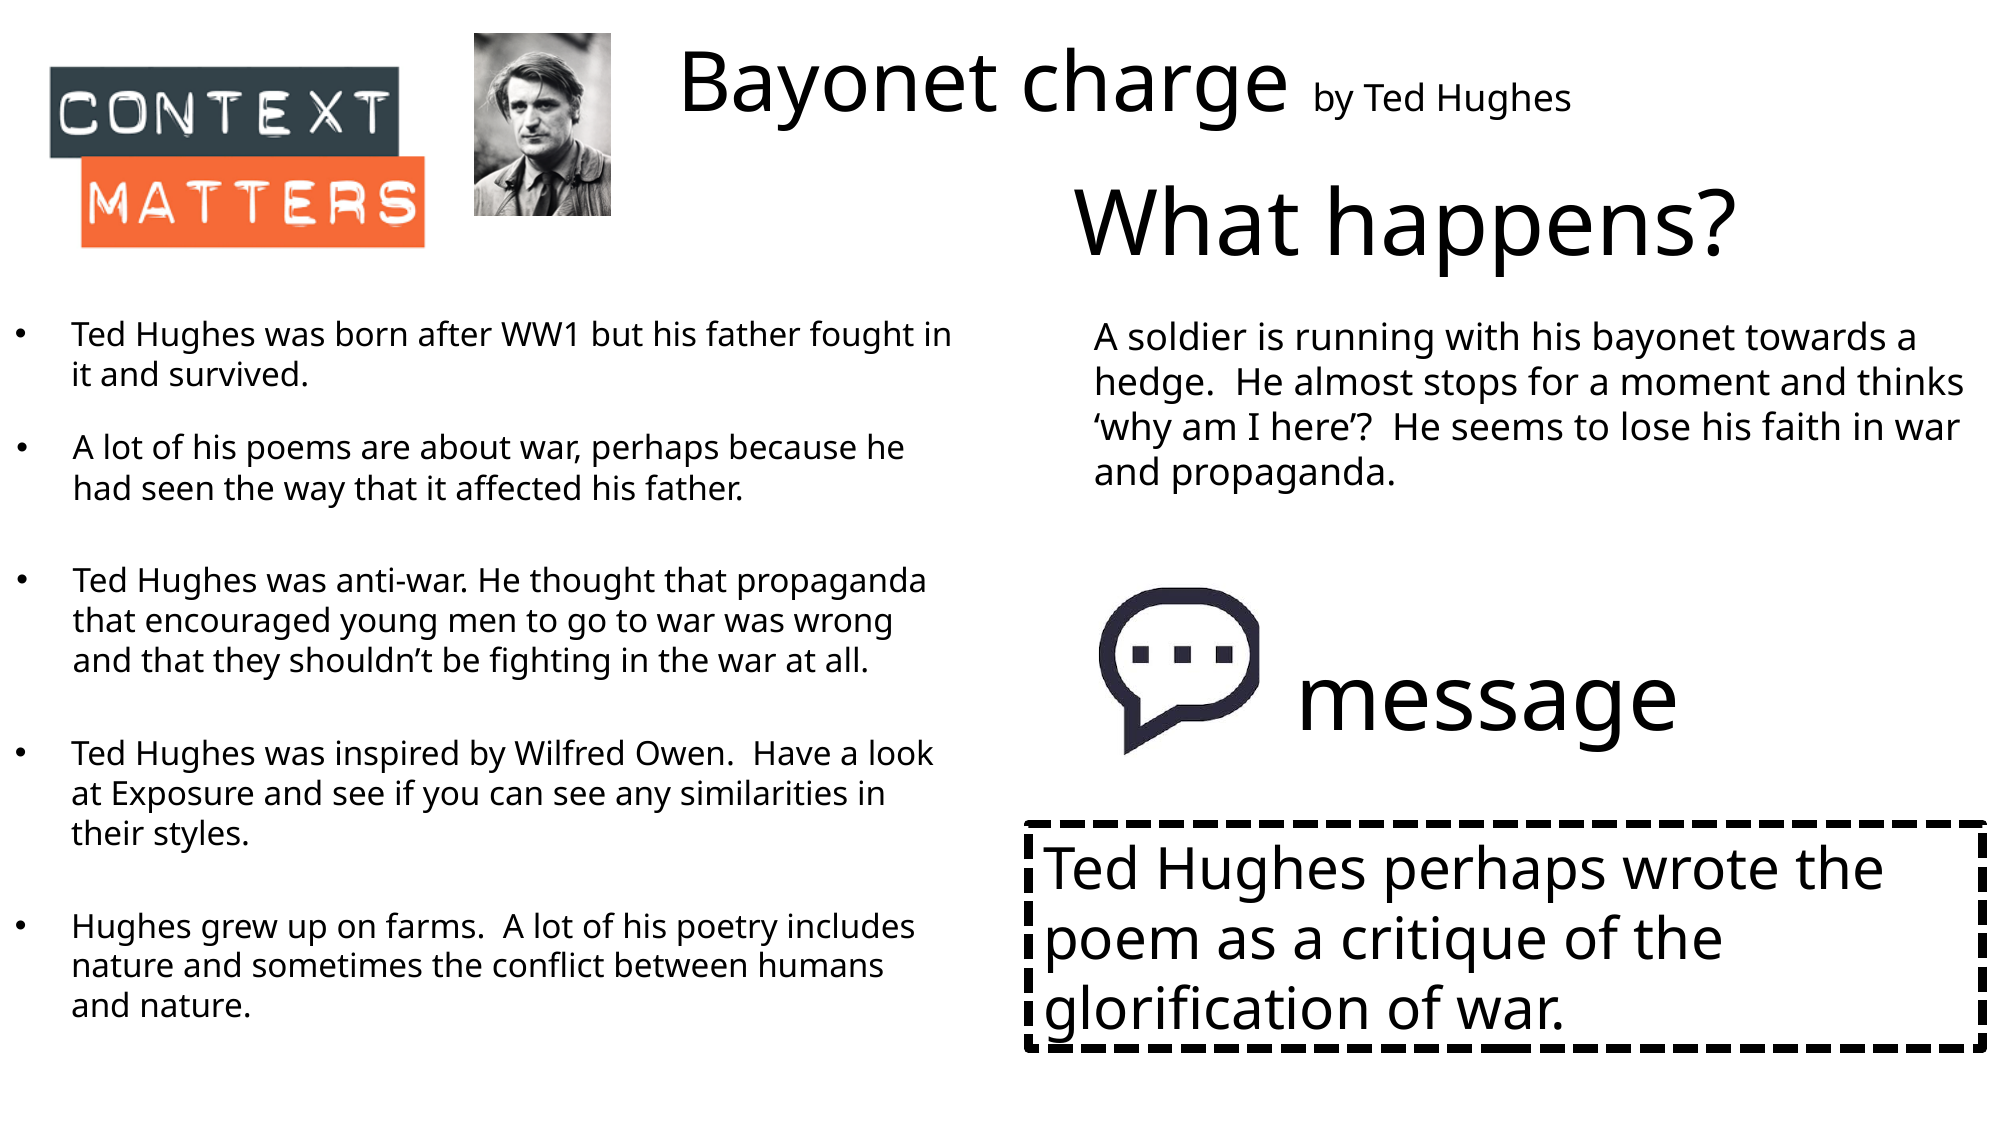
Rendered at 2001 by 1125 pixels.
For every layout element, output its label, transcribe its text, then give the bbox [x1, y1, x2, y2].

text_box Ted Hughes was born after WW1 but his father fought in it and survived. [0, 305, 969, 401]
text_box Ted Hughes was anti-war. He thought that propaganda that encouraged young men to go to war was wrong and that they shouldn’t be fighting in the war at all. [1, 551, 971, 687]
text_box Ted Hughes was inspired by Wilfred Owen. Have a look at Exposure and see if you can see any similarities in their styles. [0, 724, 969, 860]
text_box A soldier is running with his bayonet towards a hedge. He almost stops for a moment and thinks ‘why am I here’? He seems to lose his faith in war and propaganda. [1078, 305, 1983, 501]
text_box Ted Hughes perhaps wrote the poem as a critique of the glorification of war. [1028, 823, 1983, 1049]
picture [474, 33, 611, 216]
picture [1098, 583, 1260, 758]
text_box message [1280, 631, 1852, 756]
picture [11, 55, 454, 258]
text_box What happens? [1058, 156, 2000, 282]
text_box A lot of his poems are about war, perhaps because he had seen the way that it affected his father. [1, 419, 971, 514]
text_box Bayonet charge by Ted Hughes [486, 20, 1764, 135]
text_box Hughes grew up on farms. A lot of his poetry includes nature and sometimes the conflict between humans and nature. [0, 897, 969, 1032]
